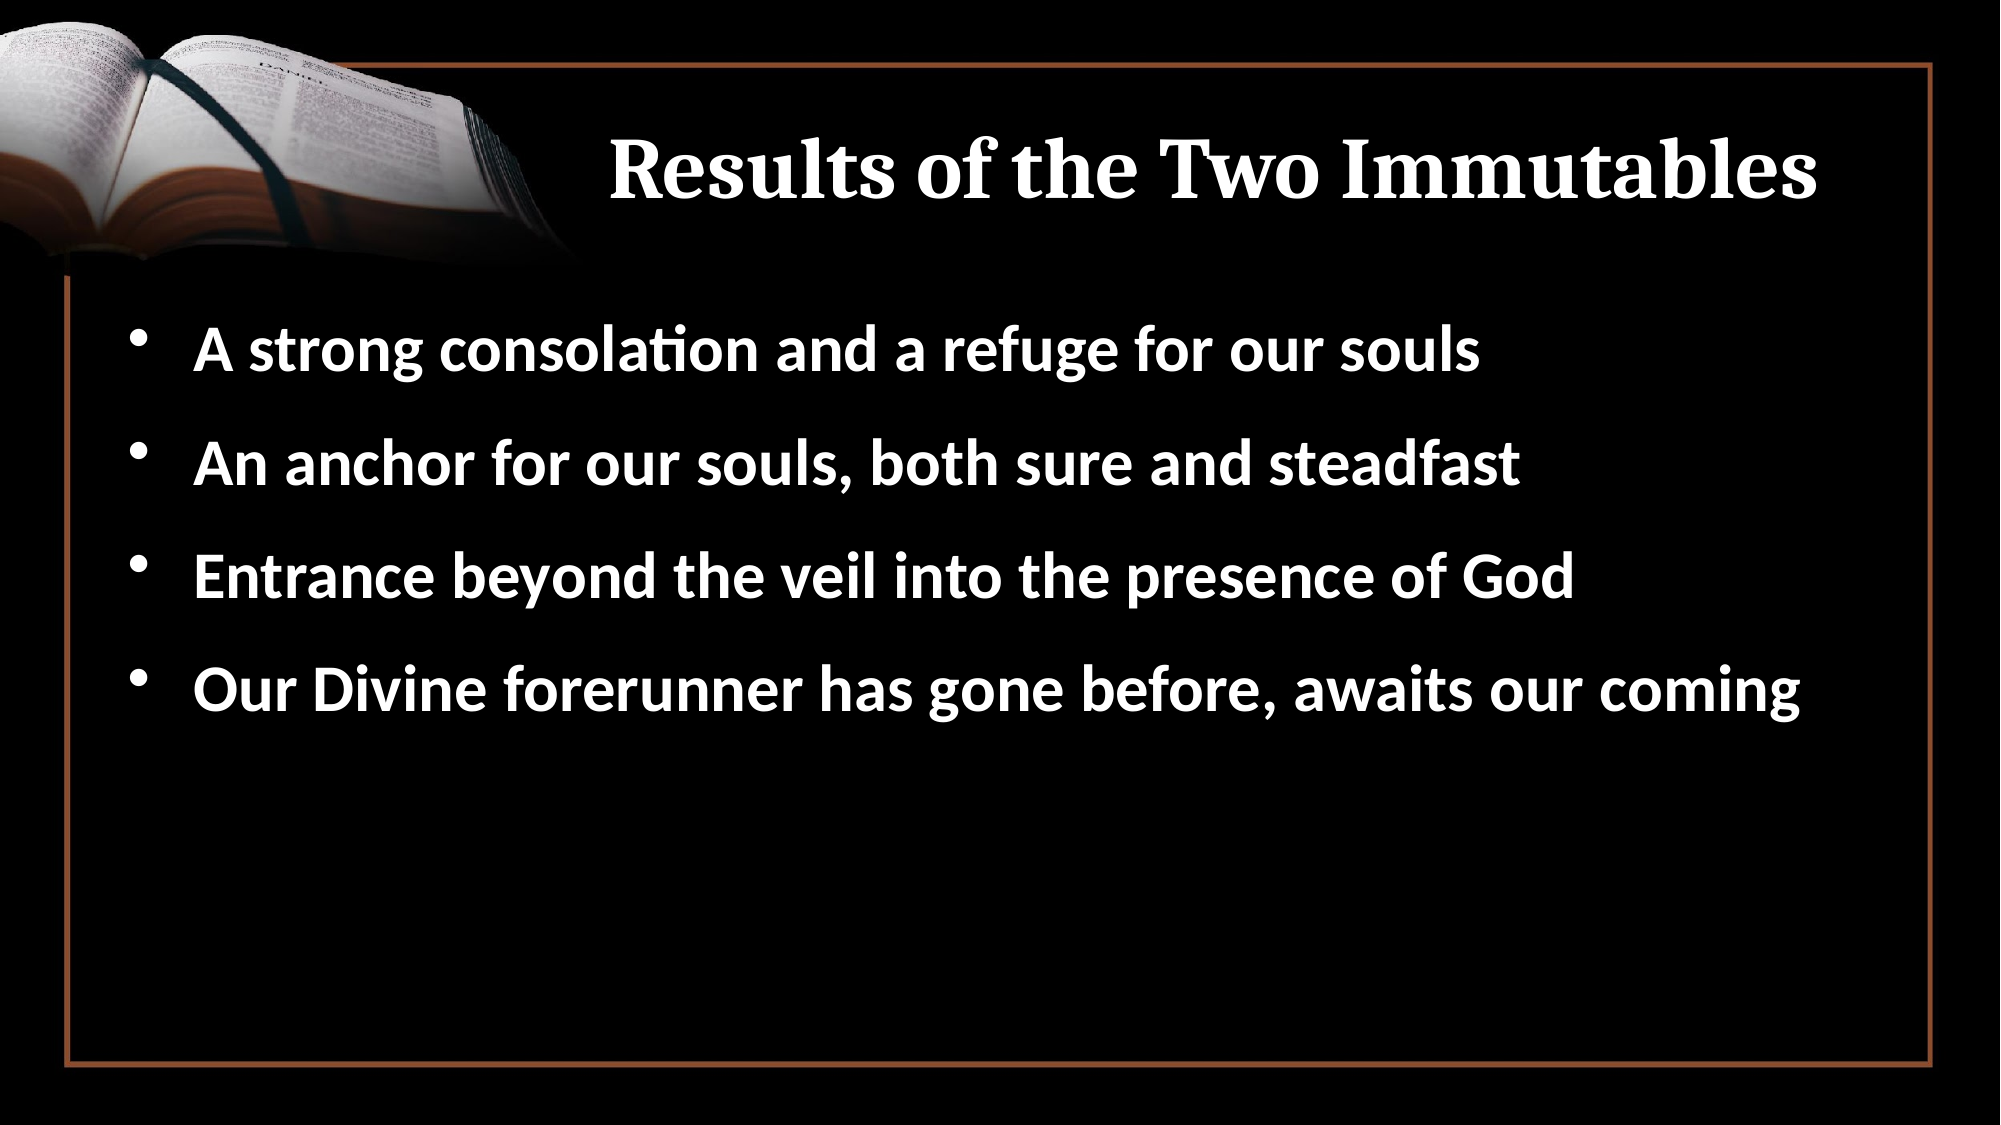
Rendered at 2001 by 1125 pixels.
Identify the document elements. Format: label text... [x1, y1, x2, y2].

text_box A strong consolation and a refuge for our souls An anchor for our souls, both sure and steadfast Entrance beyond the veil into the presence of God Our Divine forerunner has gone before, awaits our coming [101, 297, 1865, 733]
picture [0, 0, 2000, 1125]
title Results of the Two Immutables [488, 49, 1940, 293]
